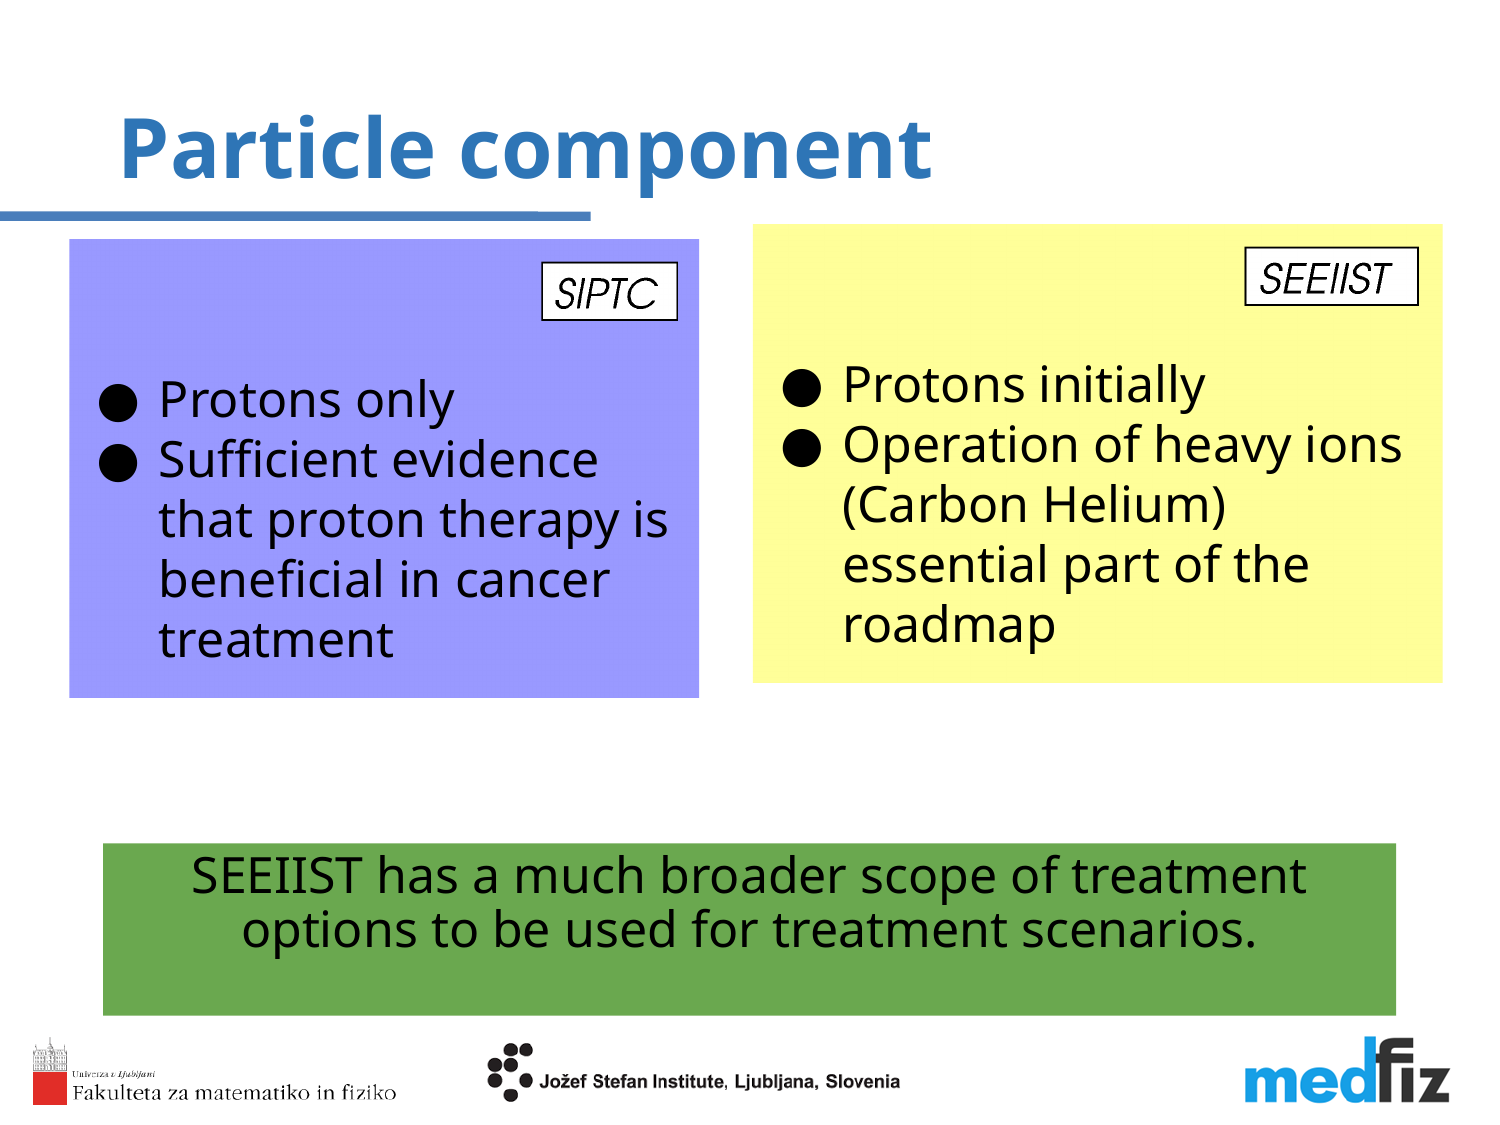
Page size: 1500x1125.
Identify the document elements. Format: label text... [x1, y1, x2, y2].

text_box Protons initially Operation of heavy ions (Carbon Helium) essential part of the roadmap [752, 224, 1443, 683]
text_box Protons only Sufficient evidence that proton therapy is beneficial in cancer treatment [69, 239, 700, 698]
text_box SEEIIST has a much broader scope of treatment options to be used for treatment scenarios. [103, 843, 1397, 1016]
text_box Particle component [103, 86, 1397, 204]
picture [465, 1019, 922, 1125]
picture [1242, 1033, 1452, 1104]
picture [31, 1034, 397, 1105]
